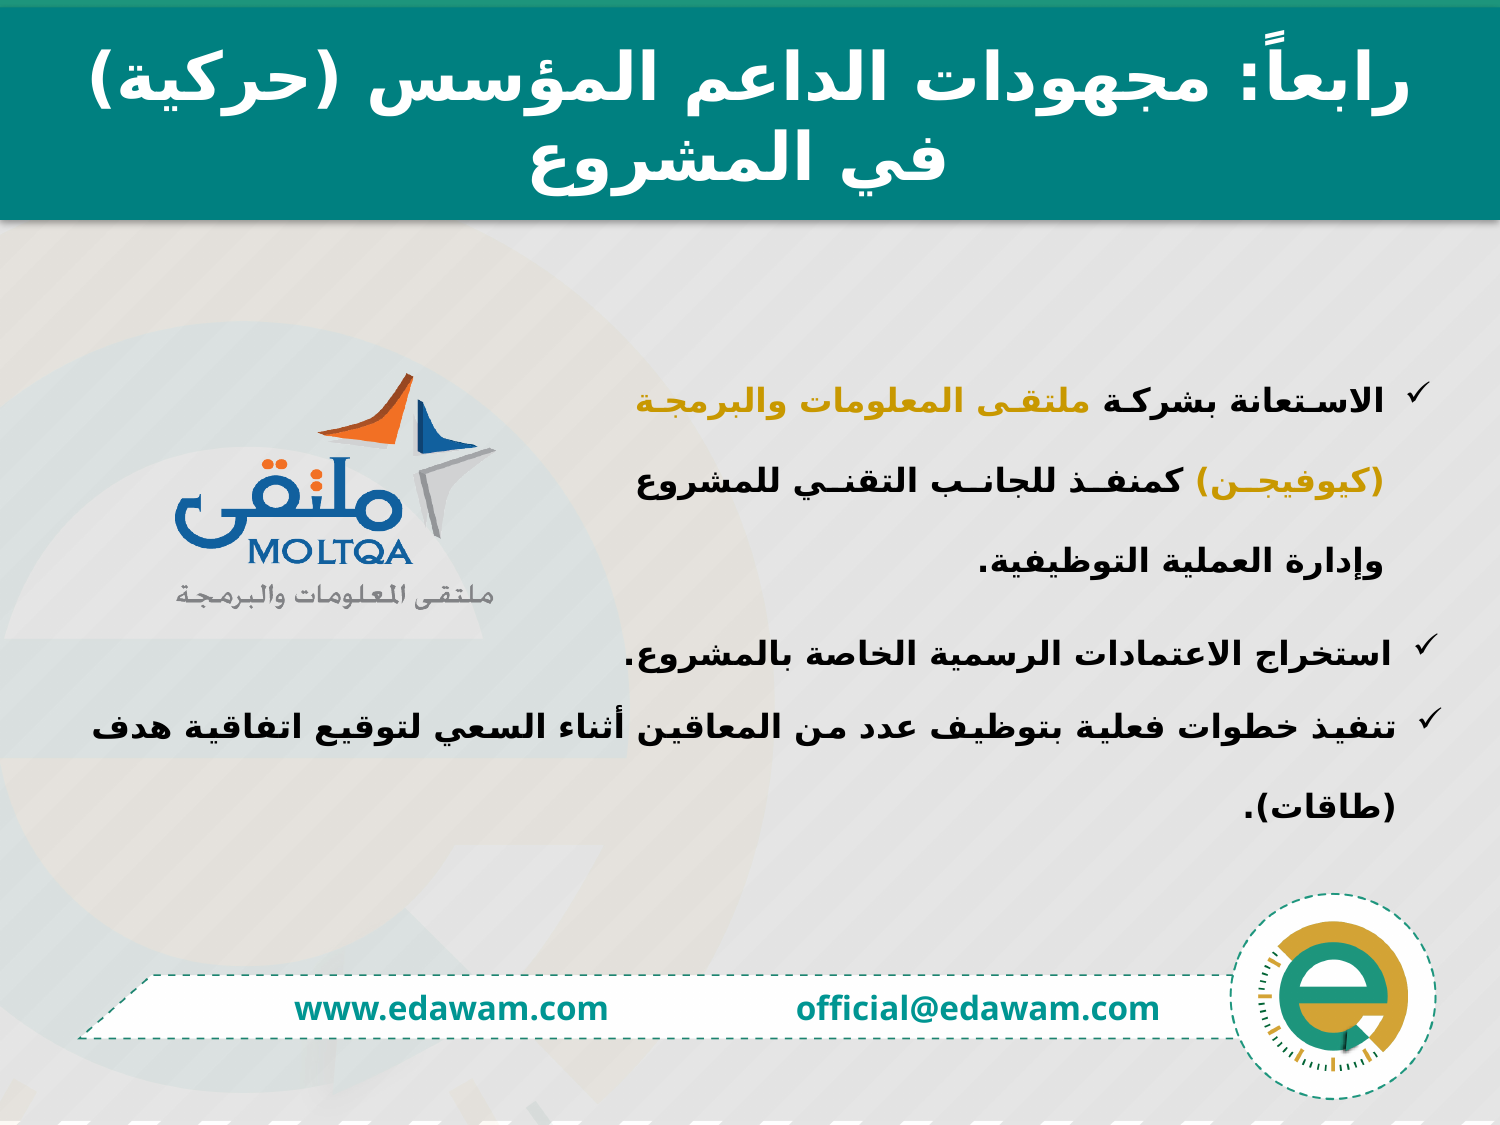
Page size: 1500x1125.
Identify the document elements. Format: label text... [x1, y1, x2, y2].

title رابعاً: مجهودات الداعم المؤسس (حركية) في المشروع [0, 7, 1500, 220]
text_box تنفيذ خطوات فعلية بتوظيف عدد من المعاقين أثناء السعي لتوقيع اتفاقية هدف (طاقات). [76, 574, 1459, 917]
picture [0, 220, 1500, 1125]
picture [0, 0, 1500, 7]
text_box استخراج الاعتمادات الرسمية الخاصة بالمشروع. [572, 503, 1456, 574]
text_box الاستعانة بشركة ملتقى المعلومات والبرمجة (كيوفيجن) كمنفذ للجانب التقني للمشروع وإدارة العملية التوظيفية. [620, 273, 1447, 503]
